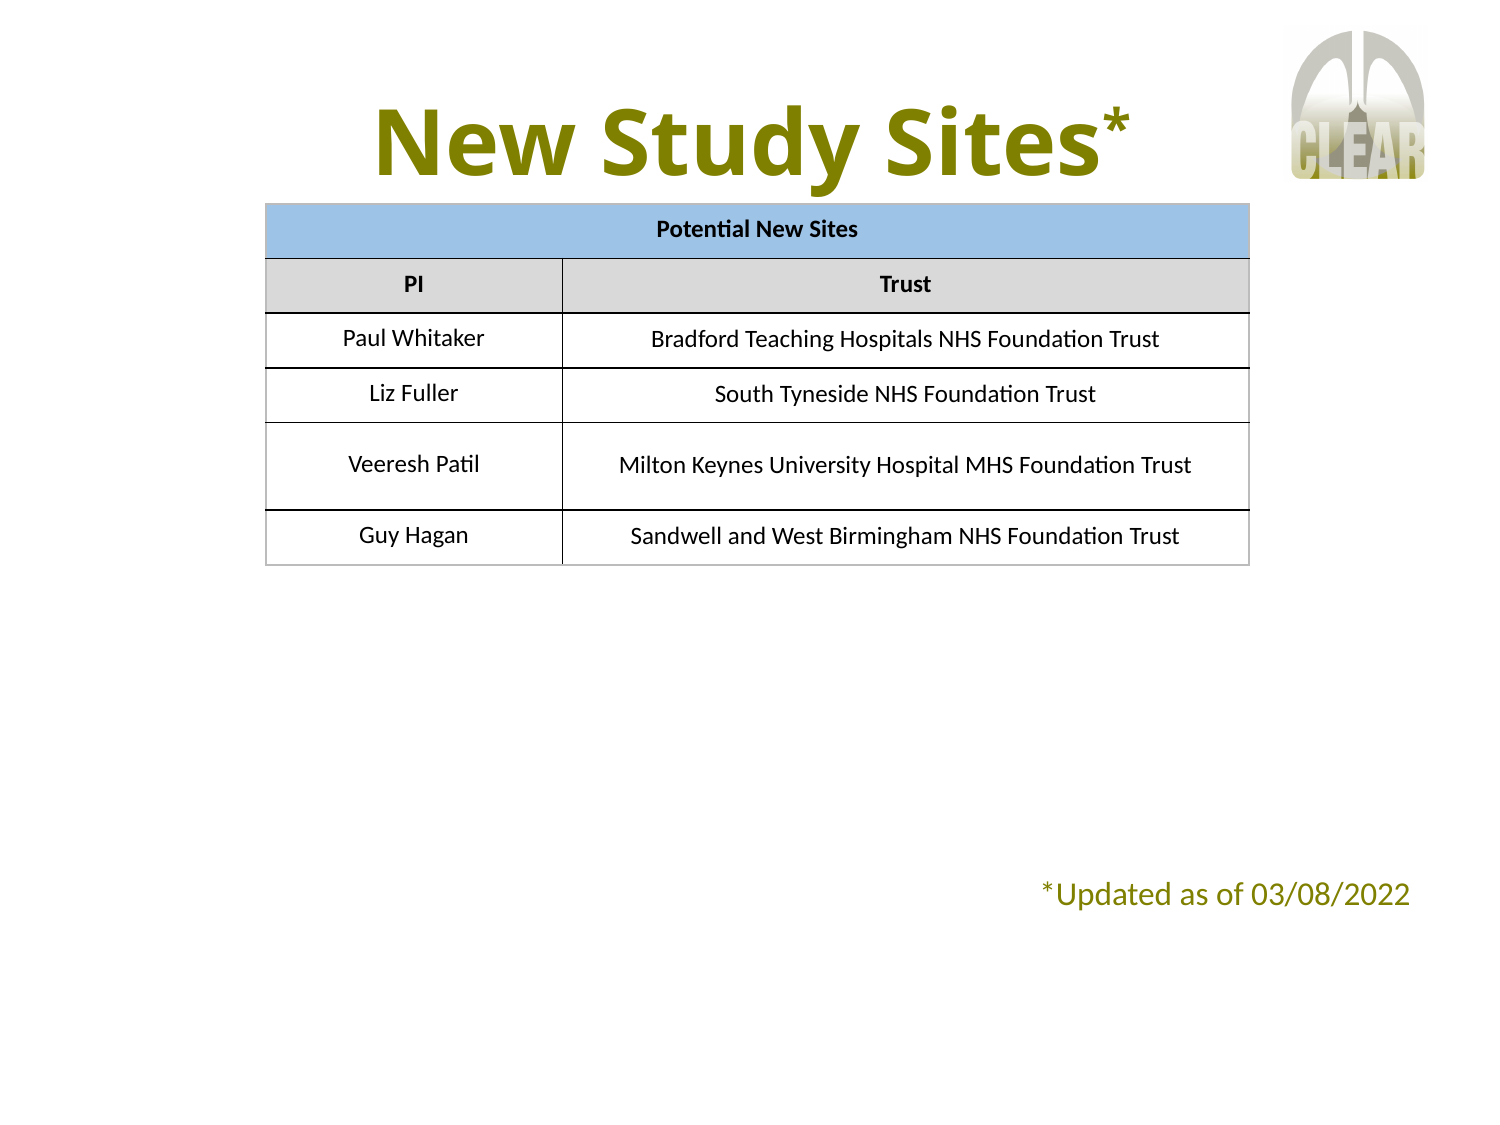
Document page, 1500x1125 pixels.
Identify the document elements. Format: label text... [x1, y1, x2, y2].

table_cell South Tyneside NHS Foundation Trust [563, 369, 1248, 422]
table_cell Bradford Teaching Hospitals NHS Foundation Trust [563, 314, 1248, 367]
title New Study Sites* [1, 36, 1500, 255]
table_cell PI [267, 259, 562, 312]
table_cell Trust [563, 259, 1248, 312]
text_box *Updated as of 03/08/2022 [1024, 864, 1458, 920]
picture [1283, 25, 1428, 182]
table_cell Liz Fuller [267, 369, 562, 422]
table_header Potential New Sites [267, 205, 1248, 258]
table_cell Guy Hagan [267, 511, 562, 564]
table_cell Veeresh Patil [267, 423, 562, 509]
table_cell Paul Whitaker [267, 314, 562, 367]
table_cell Sandwell and West Birmingham NHS Foundation Trust [563, 511, 1248, 564]
table_cell Milton Keynes University Hospital MHS Foundation Trust [563, 423, 1248, 509]
